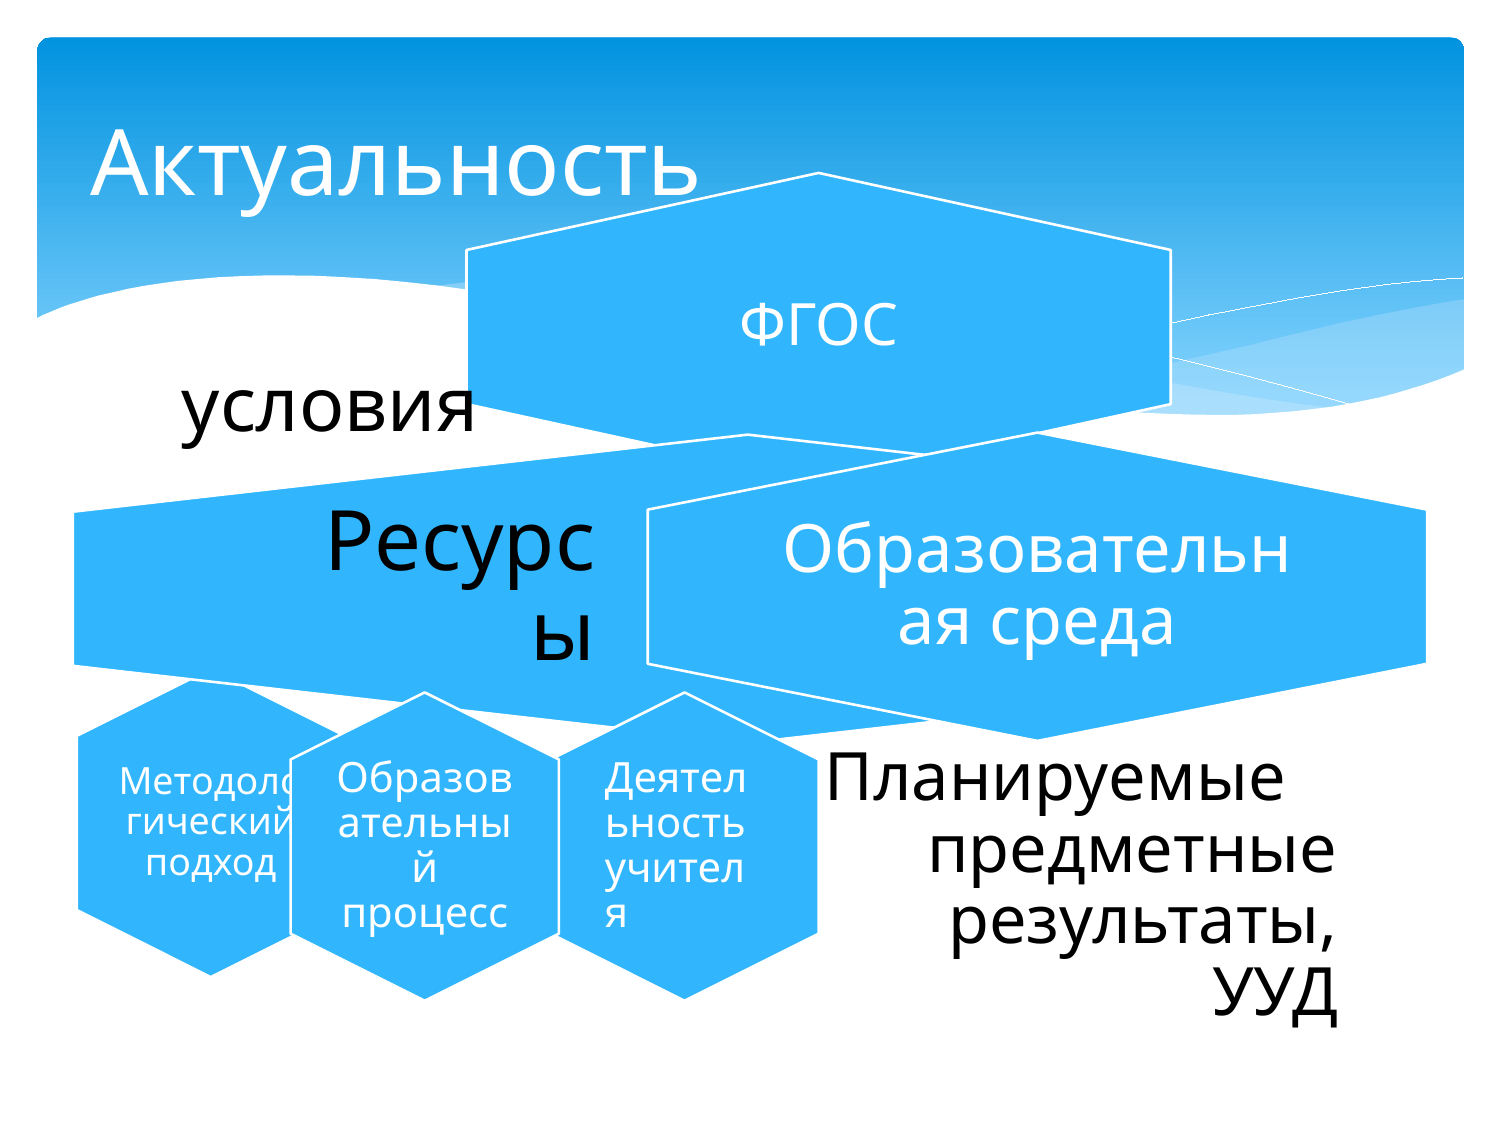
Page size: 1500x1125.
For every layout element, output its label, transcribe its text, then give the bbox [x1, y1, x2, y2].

title Актуальность [75, 55, 1425, 171]
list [74, 172, 1426, 1006]
